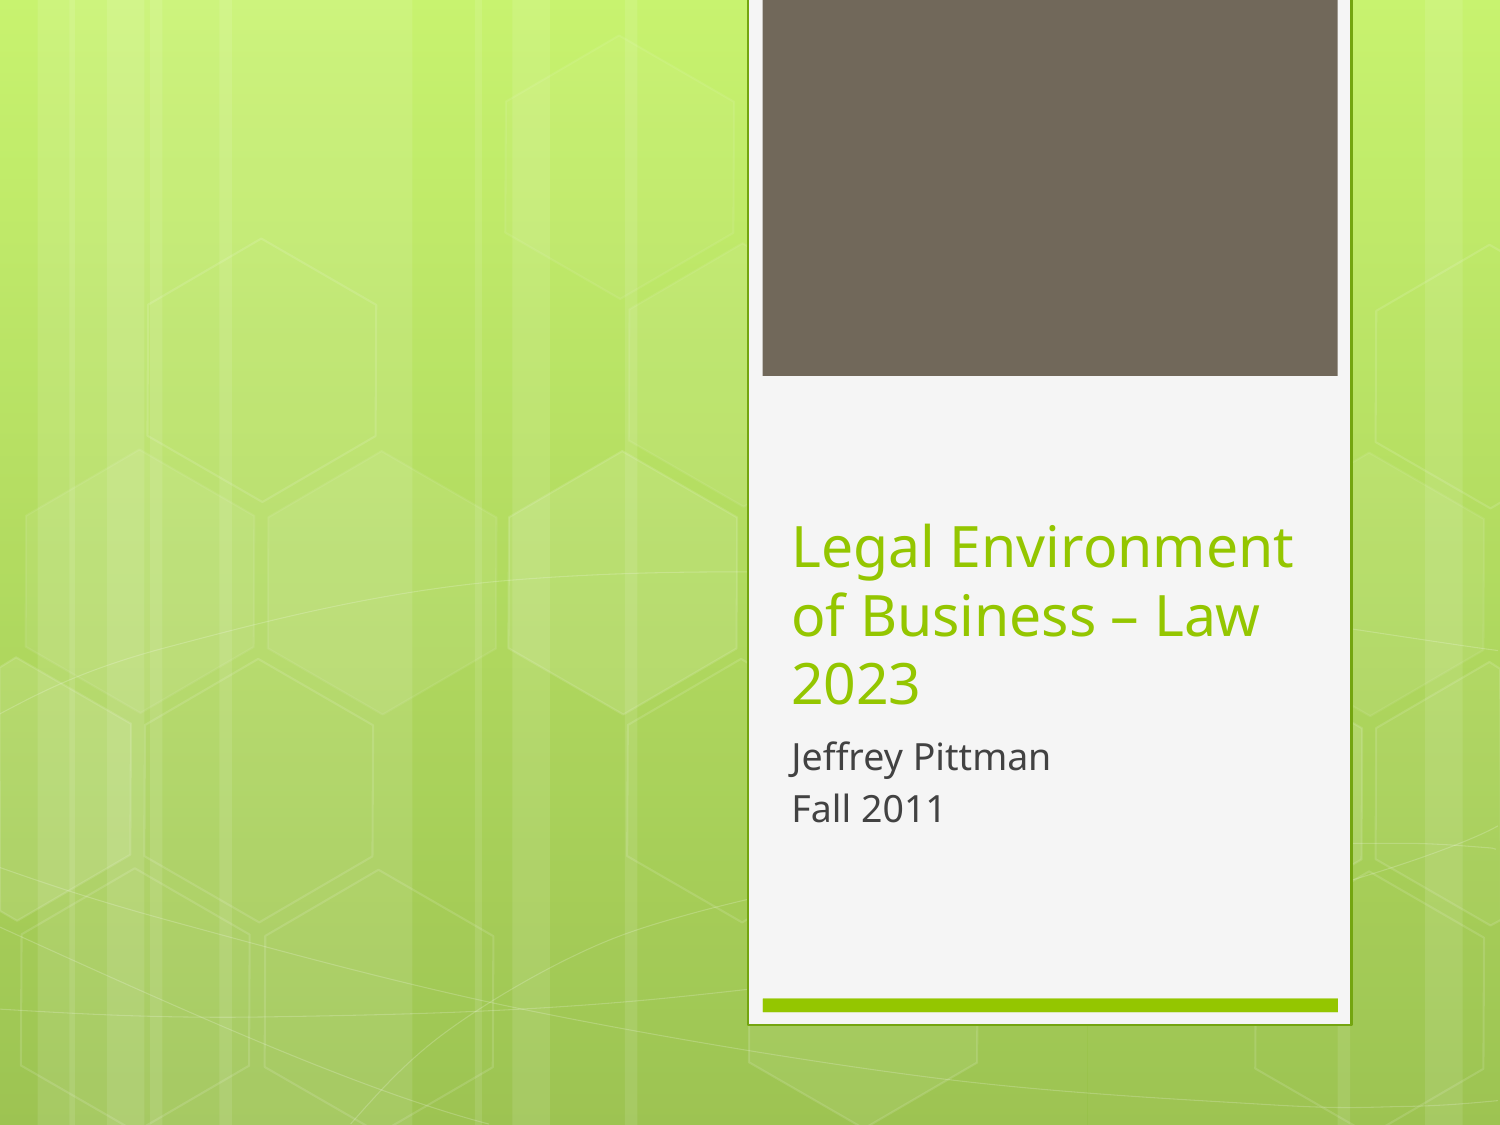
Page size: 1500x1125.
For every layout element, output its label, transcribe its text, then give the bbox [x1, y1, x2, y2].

subtitle Jeffrey Pittman Fall 2011 [776, 725, 1320, 933]
title Legal Environment of Business – Law 2023 [776, 444, 1320, 724]
